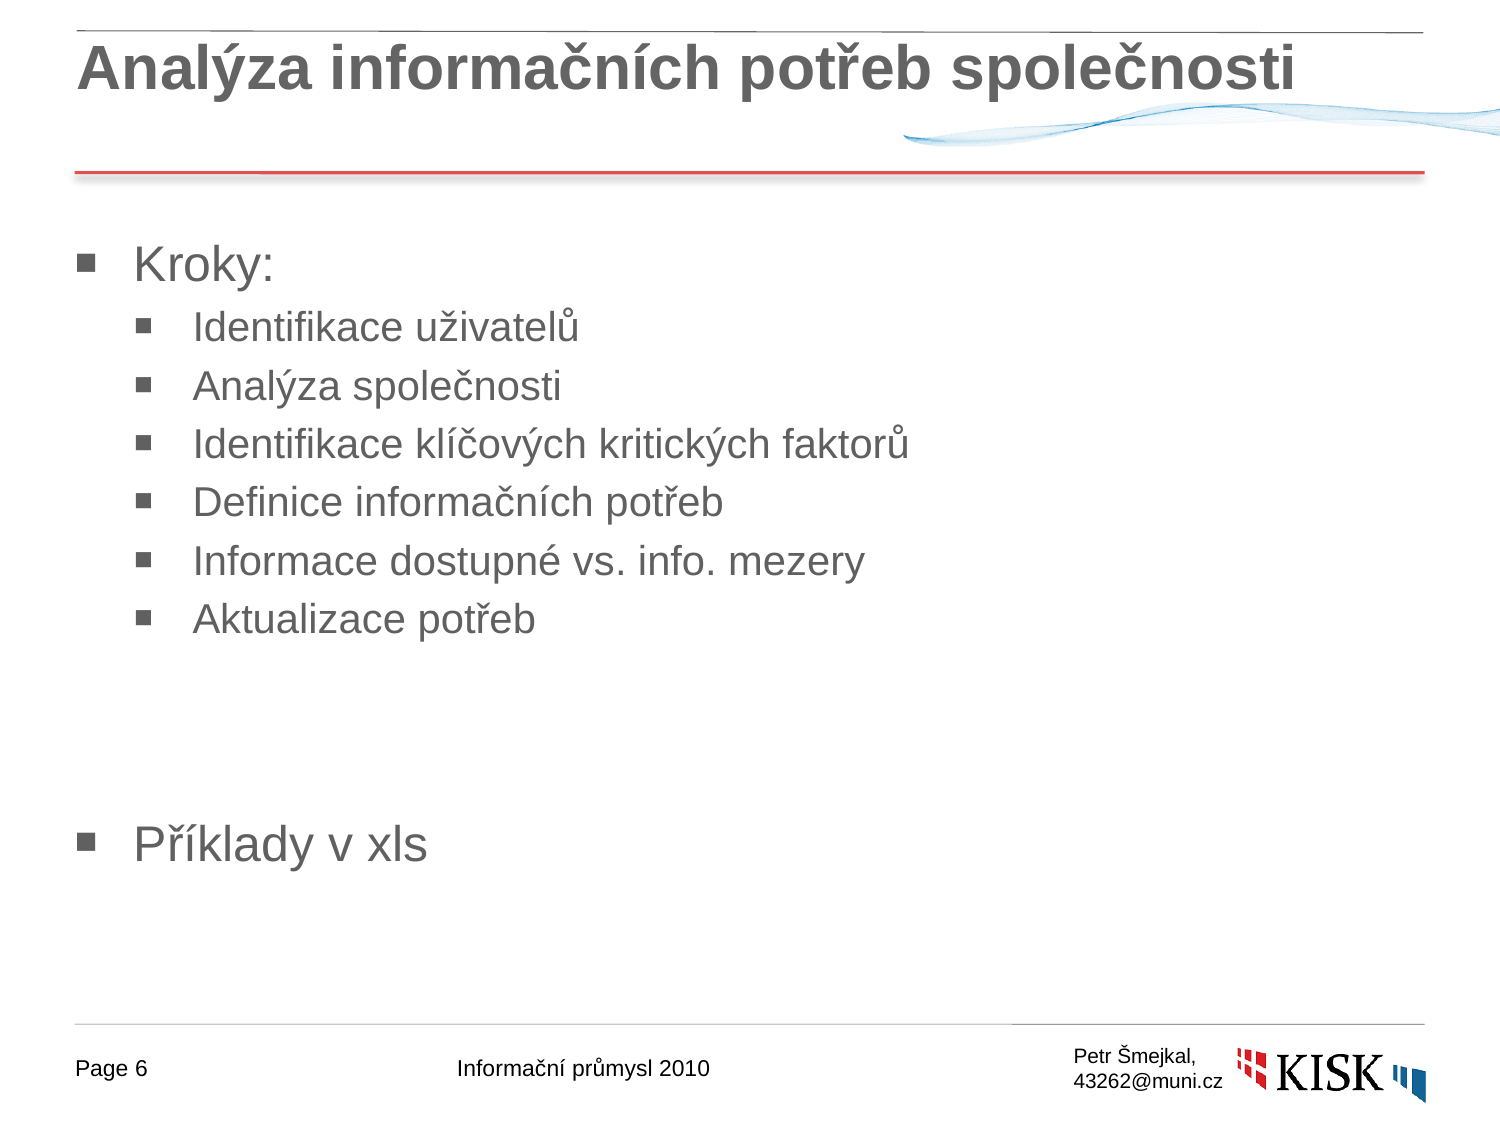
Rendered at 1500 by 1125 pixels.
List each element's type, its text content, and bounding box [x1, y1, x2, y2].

title Analýza informačních potřeb společnosti [76, 32, 1318, 175]
picture [1318, 101, 1500, 149]
list Kroky: Identifikace uživatelů Analýza společnosti Identifikace klíčových kritických faktorů Definice informačních potřeb Informace dostupné vs. info. mezery Aktualizace potřeb Příklady v xls [74, 231, 1426, 974]
picture [1237, 1046, 1426, 1103]
